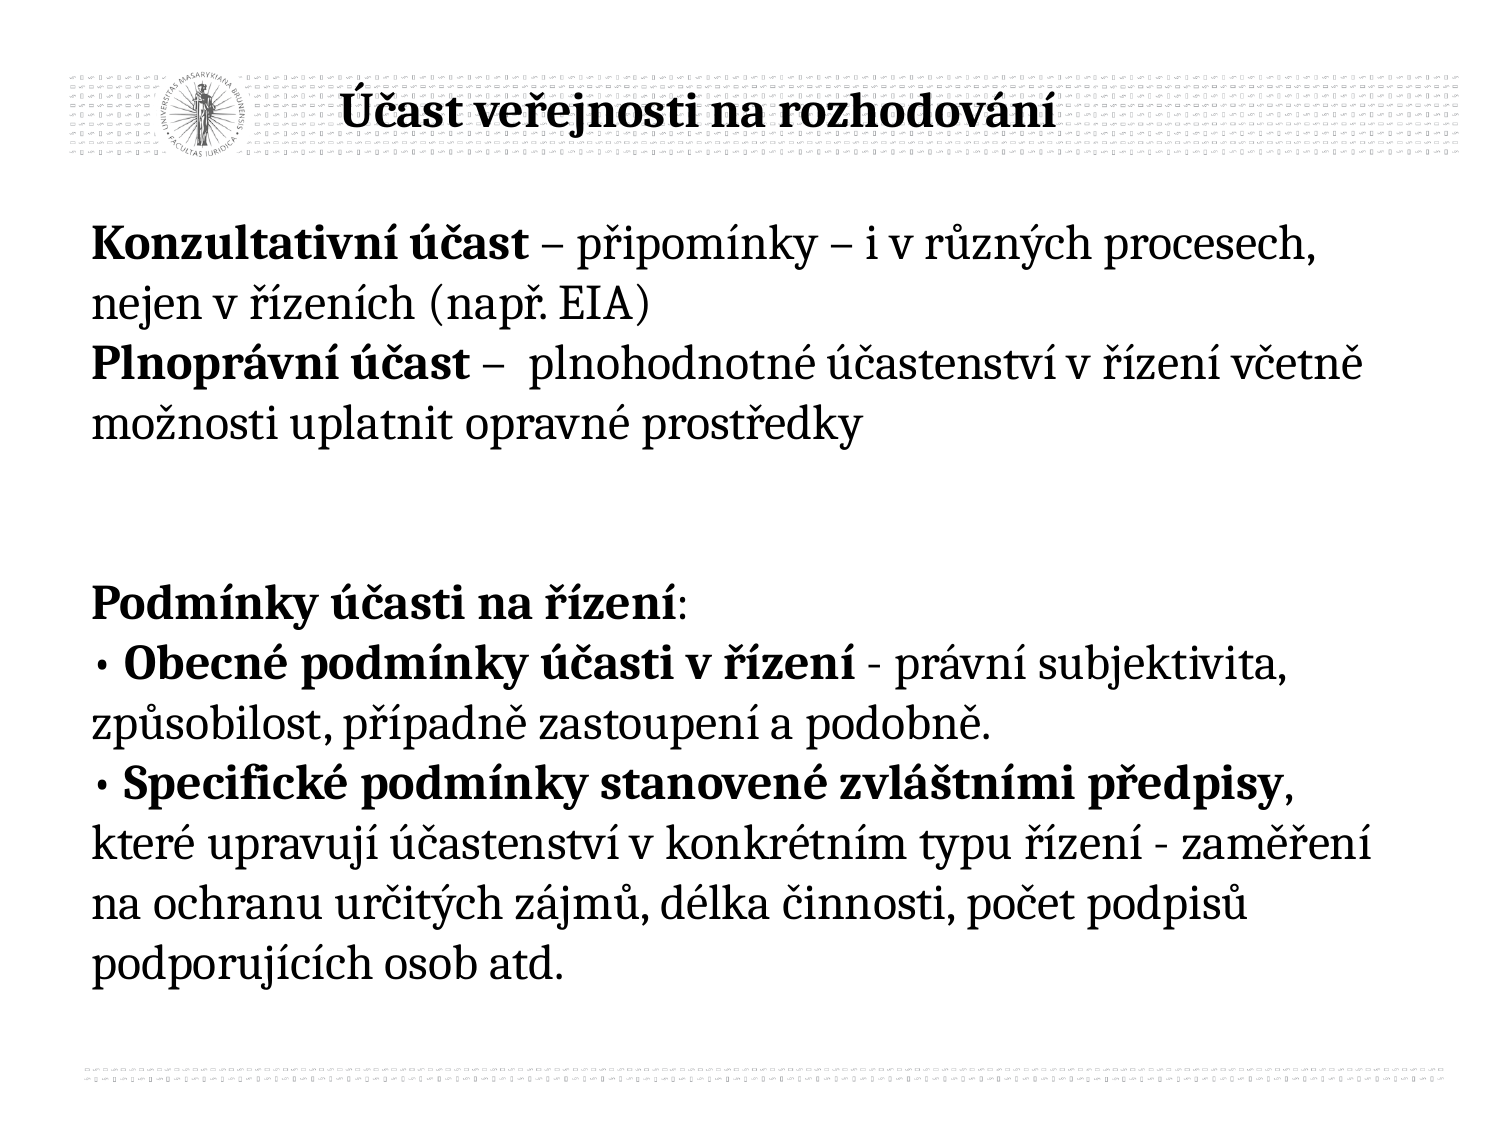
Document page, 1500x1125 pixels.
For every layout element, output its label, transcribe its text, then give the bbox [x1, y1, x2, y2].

picture [0, 42, 1500, 200]
text_box Konzultativní účast – připomínky – i v různých procesech, nejen v řízeních (např. EIA) Plnoprávní účast – plnohodnotné účastenství v řízení včetně možnosti uplatnit opravné prostředky Podmínky účasti na řízení: • Obecné podmínky účasti v řízení - právní subjektivita, způsobilost, případně zastoupení a podobně. • Specifické podmínky stanovené zvláštními předpisy, které upravují účastenství v konkrétním typu řízení - zaměření na ochranu určitých zájmů, délka činnosti, počet podpisů podporujících osob atd. [76, 208, 1388, 1038]
picture [13, 1039, 1500, 1116]
